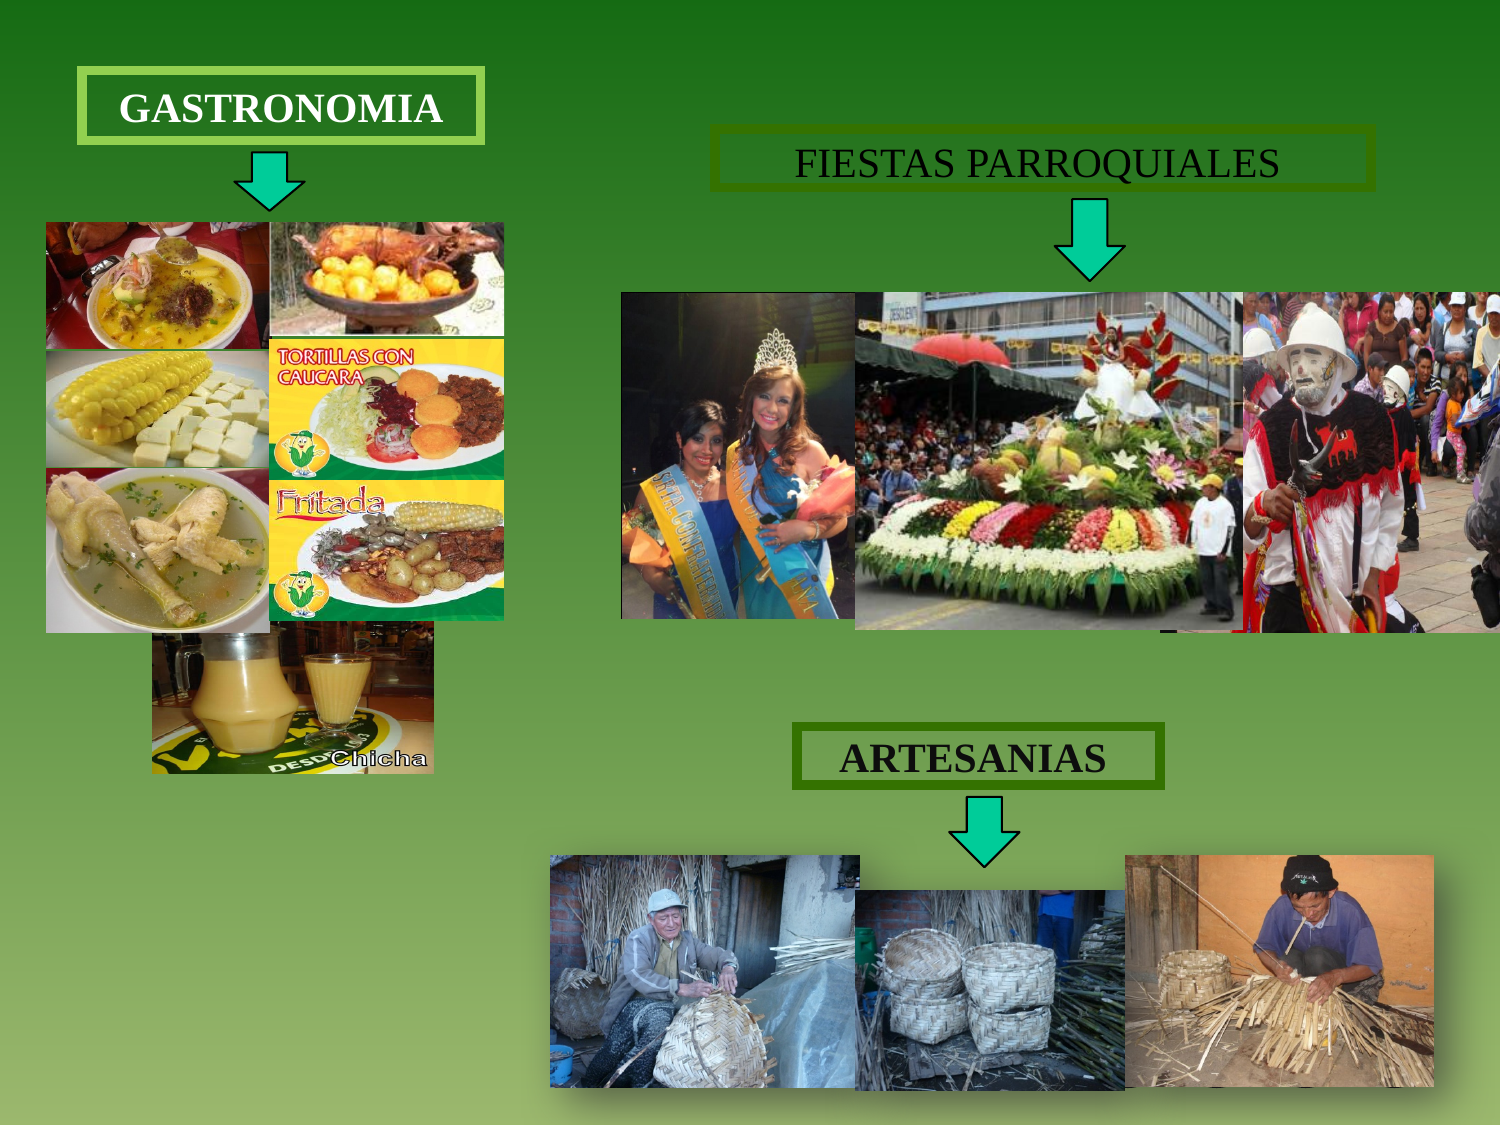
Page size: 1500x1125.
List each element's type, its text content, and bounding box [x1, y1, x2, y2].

text_box [1054, 199, 1126, 282]
title GASTRONOMIA [81, 70, 481, 141]
picture [620, 292, 1500, 634]
picture [550, 855, 1434, 1092]
text_box ARTESANIAS [796, 726, 1161, 786]
text_box [949, 796, 1020, 868]
subtitle FIESTAS PARROQUIALES [714, 128, 1372, 188]
picture [46, 222, 505, 774]
text_box [234, 152, 305, 211]
